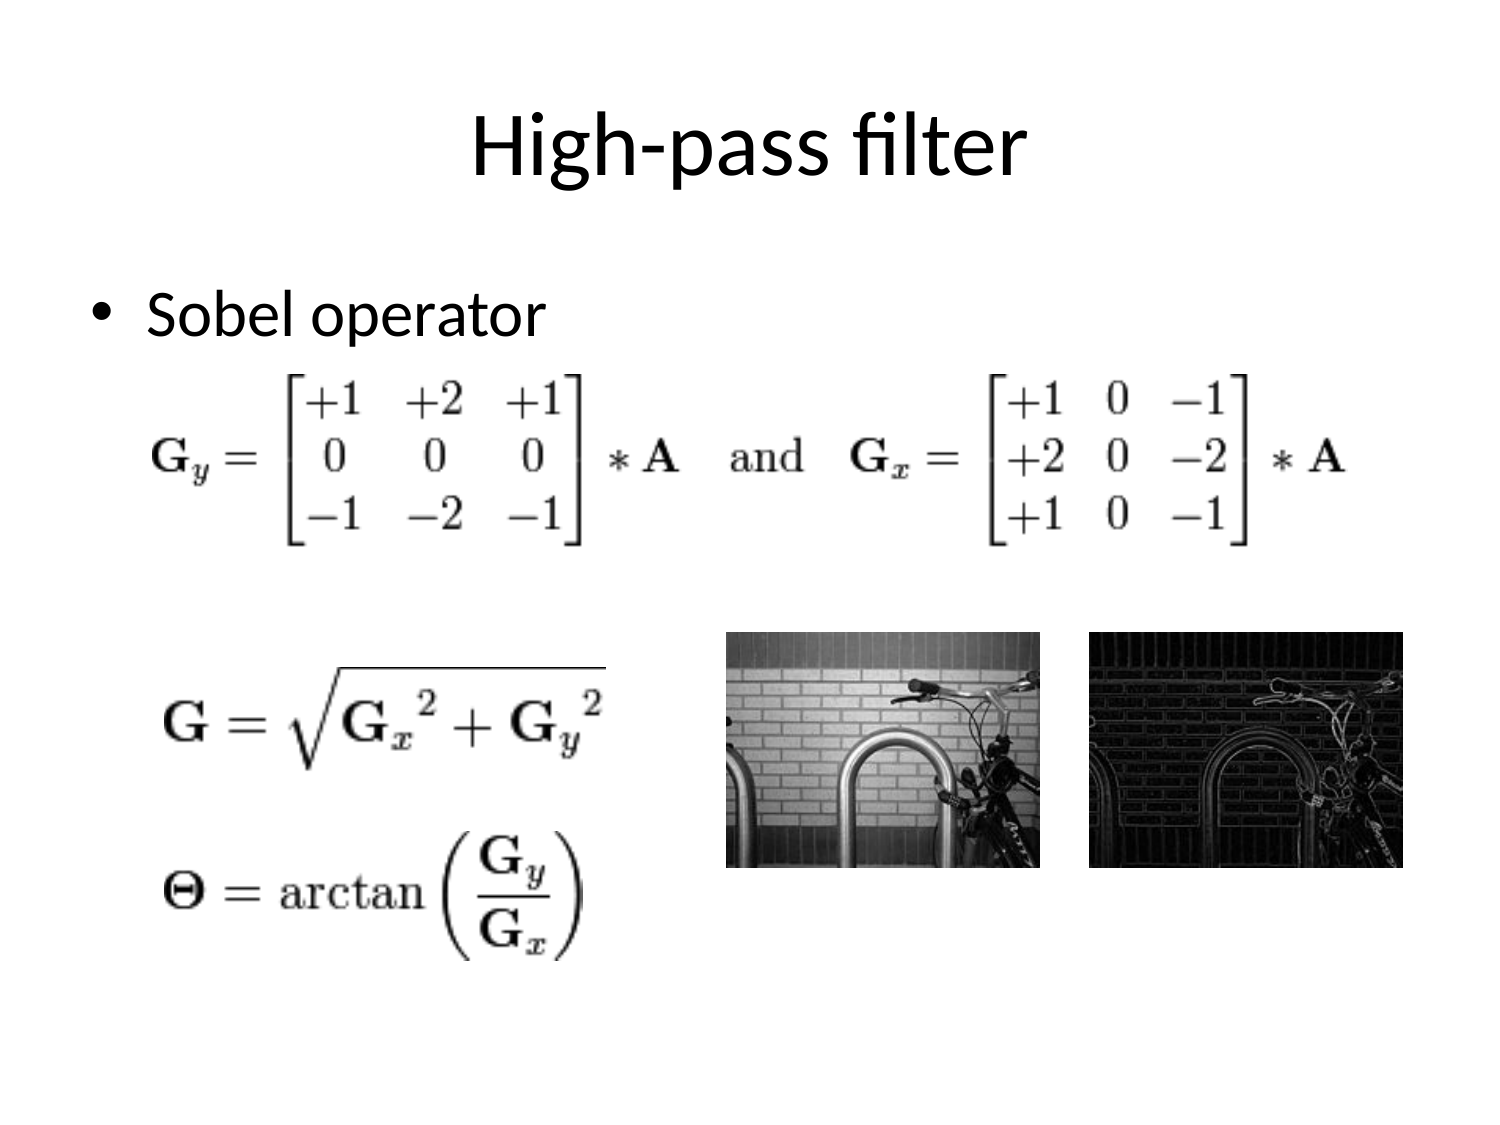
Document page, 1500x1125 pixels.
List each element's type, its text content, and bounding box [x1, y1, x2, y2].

title High-pass filter [75, 45, 1425, 233]
picture [1089, 632, 1403, 868]
picture [726, 632, 1040, 868]
picture [163, 667, 607, 774]
picture [163, 831, 584, 962]
picture [152, 374, 1348, 550]
list Sobel operator [75, 262, 1425, 1005]
